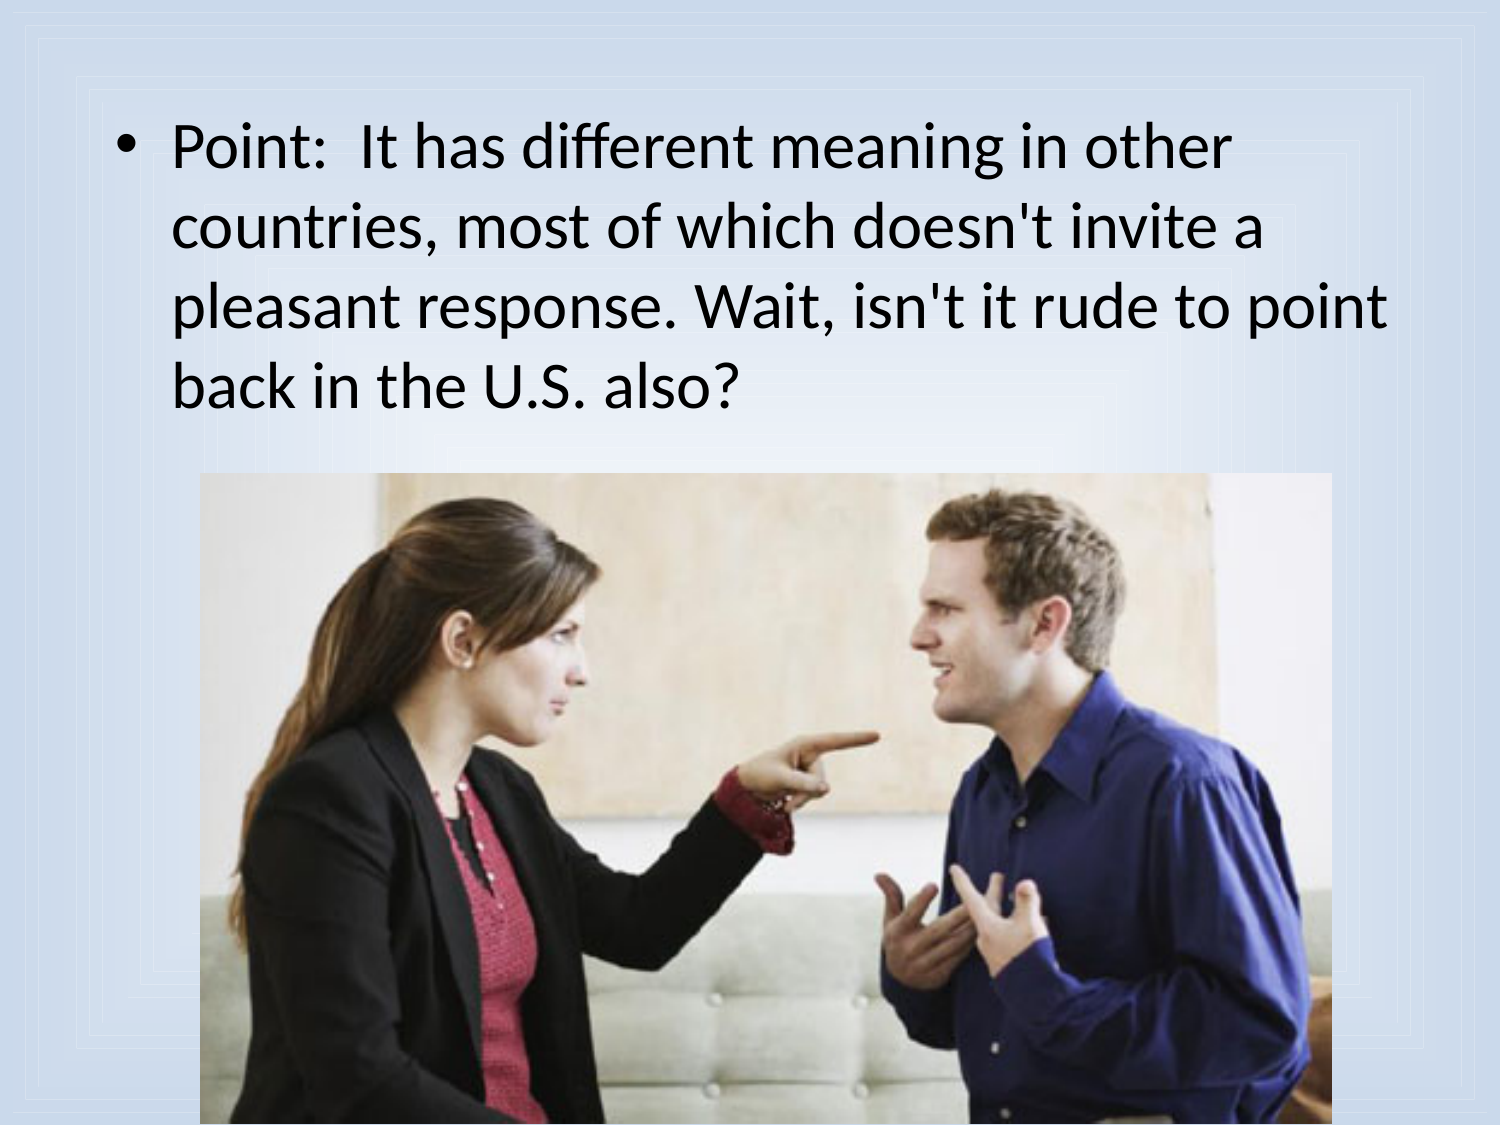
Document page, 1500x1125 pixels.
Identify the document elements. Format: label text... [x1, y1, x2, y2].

picture [199, 473, 1332, 1124]
list Point: It has different meaning in other countries, most of which doesn't invite a pleasant response. Wait, isn't it rude to point back in the U.S. also? [99, 1, 1450, 744]
